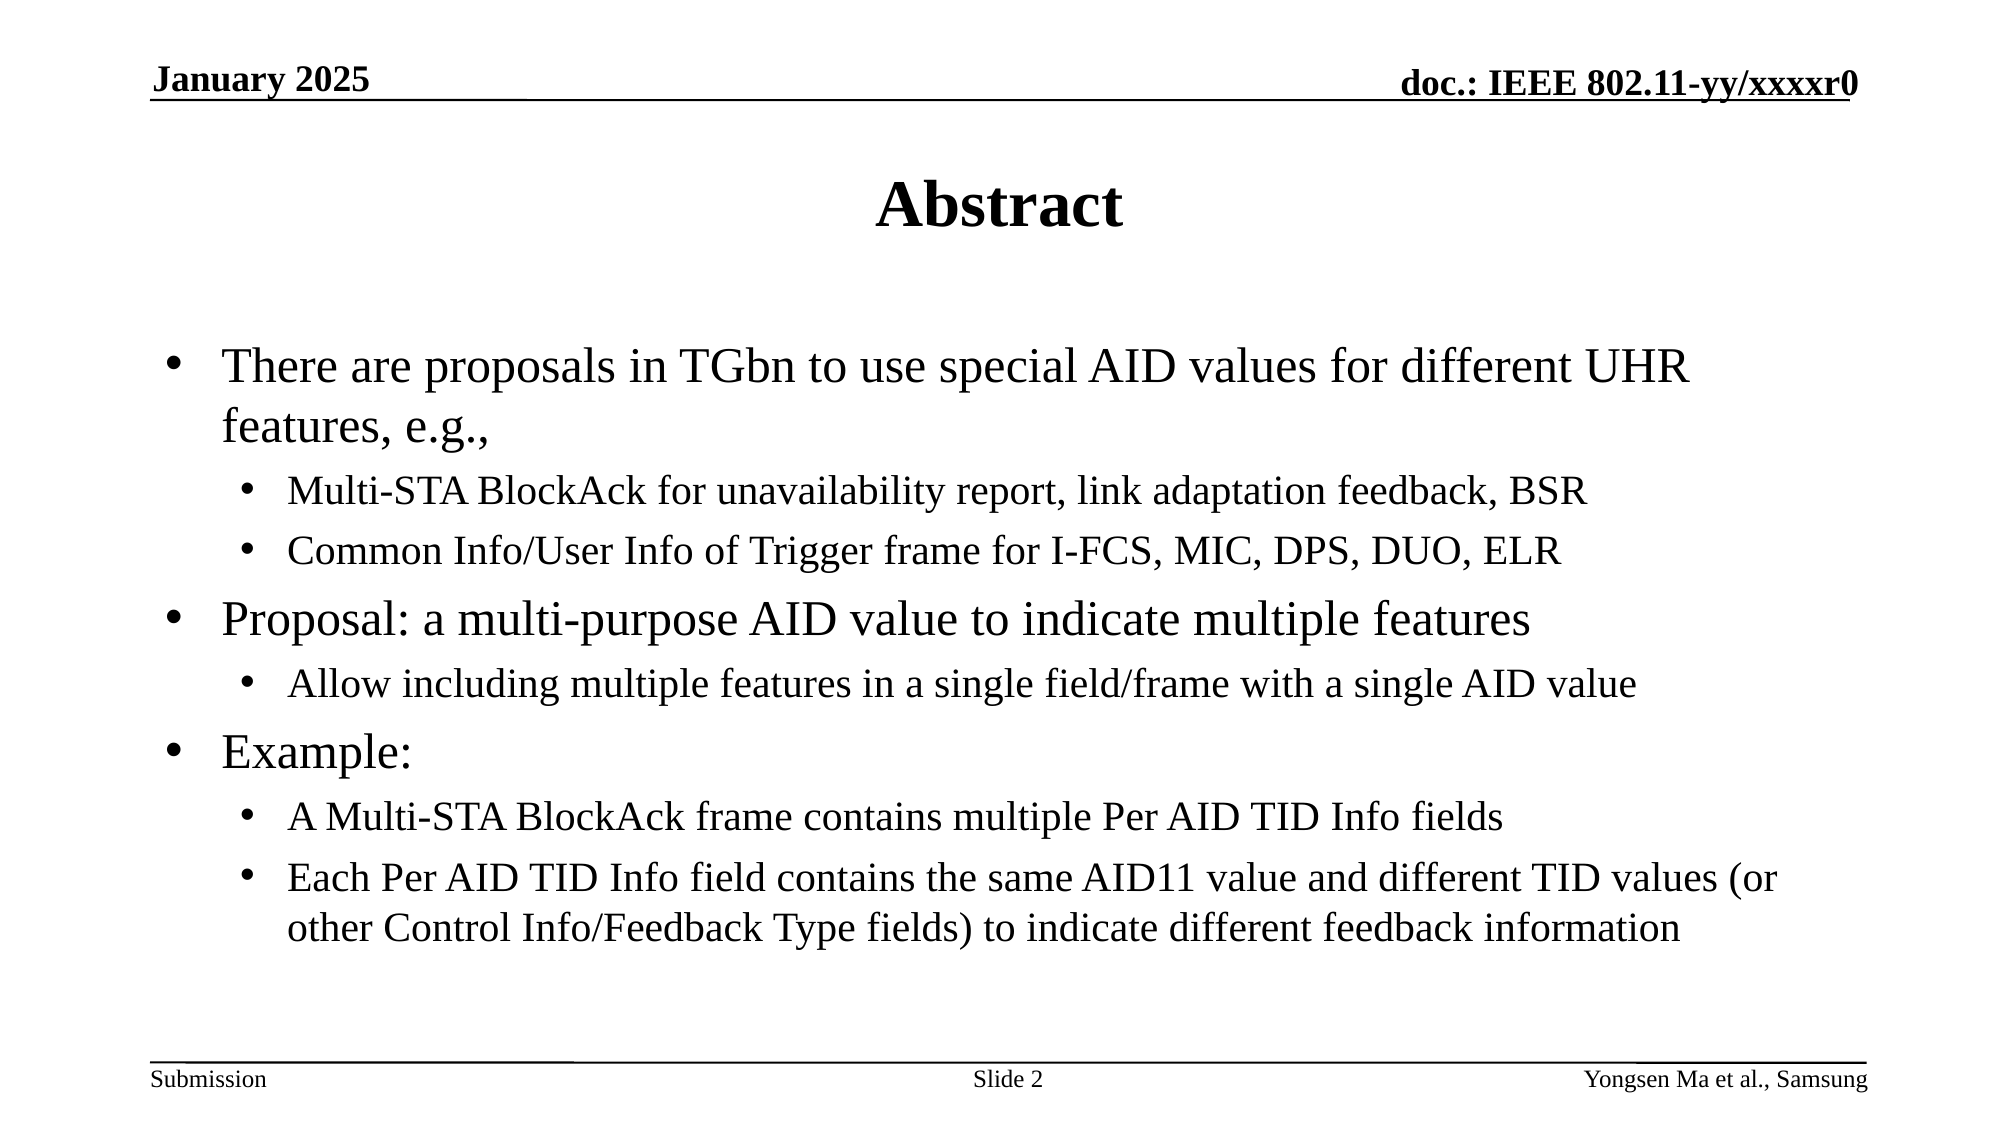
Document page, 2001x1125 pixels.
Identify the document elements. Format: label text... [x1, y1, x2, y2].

footer Yongsen Ma et al., Samsung [1171, 1061, 1869, 1093]
title Abstract [149, 112, 1850, 288]
list There are proposals in TGbn to use special AID values for different UHR features, e.g., Multi-STA BlockAck for unavailability report, link adaptation feedback, BSR Common Info/User Info of Trigger frame for I-FCS, MIC, DPS, DUO, ELR Proposal: a multi-purpose AID value to indicate multiple features Allow including multiple features in a single field/frame with a single AID value Example: A Multi-STA BlockAck frame contains multiple Per AID TID Info fields Each Per AID TID Info field contains the same AID11 value and different TID values (or other Control Info/Feedback Type fields) to indicate different feedback information [149, 324, 1850, 1000]
slide_number Slide 2 [950, 1061, 1067, 1123]
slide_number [152, 54, 563, 100]
